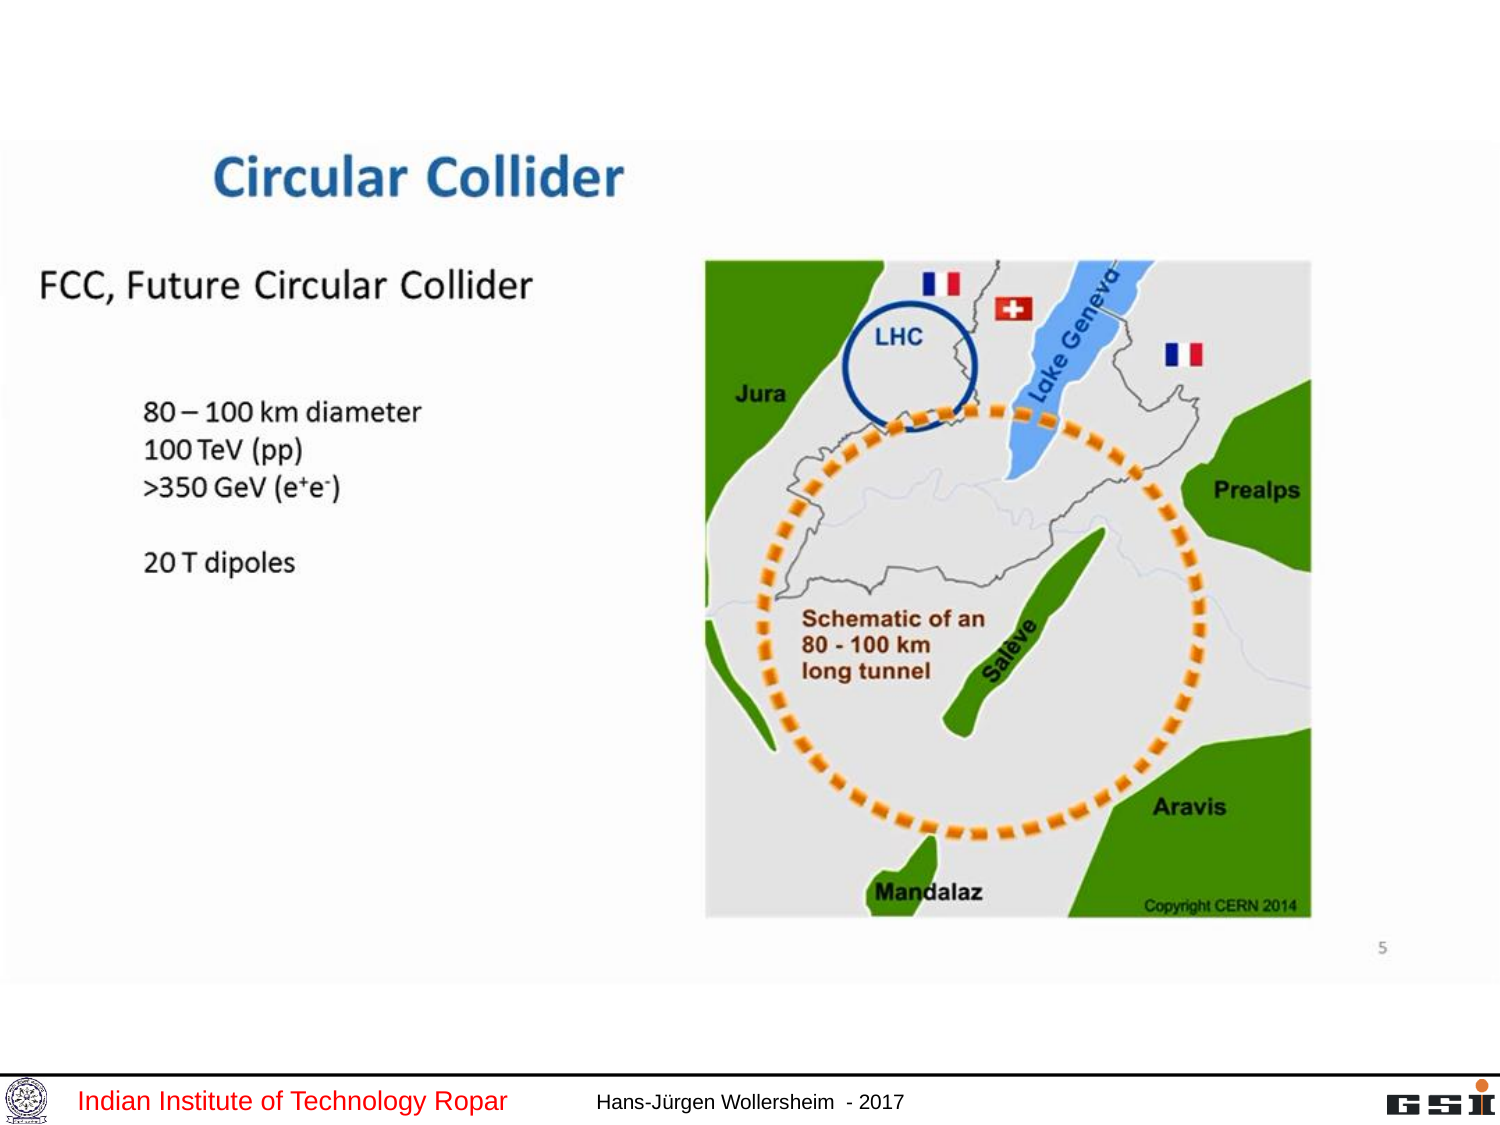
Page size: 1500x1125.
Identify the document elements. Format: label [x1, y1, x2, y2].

picture [1387, 1079, 1495, 1115]
picture [5, 1077, 47, 1124]
picture [0, 139, 1500, 985]
